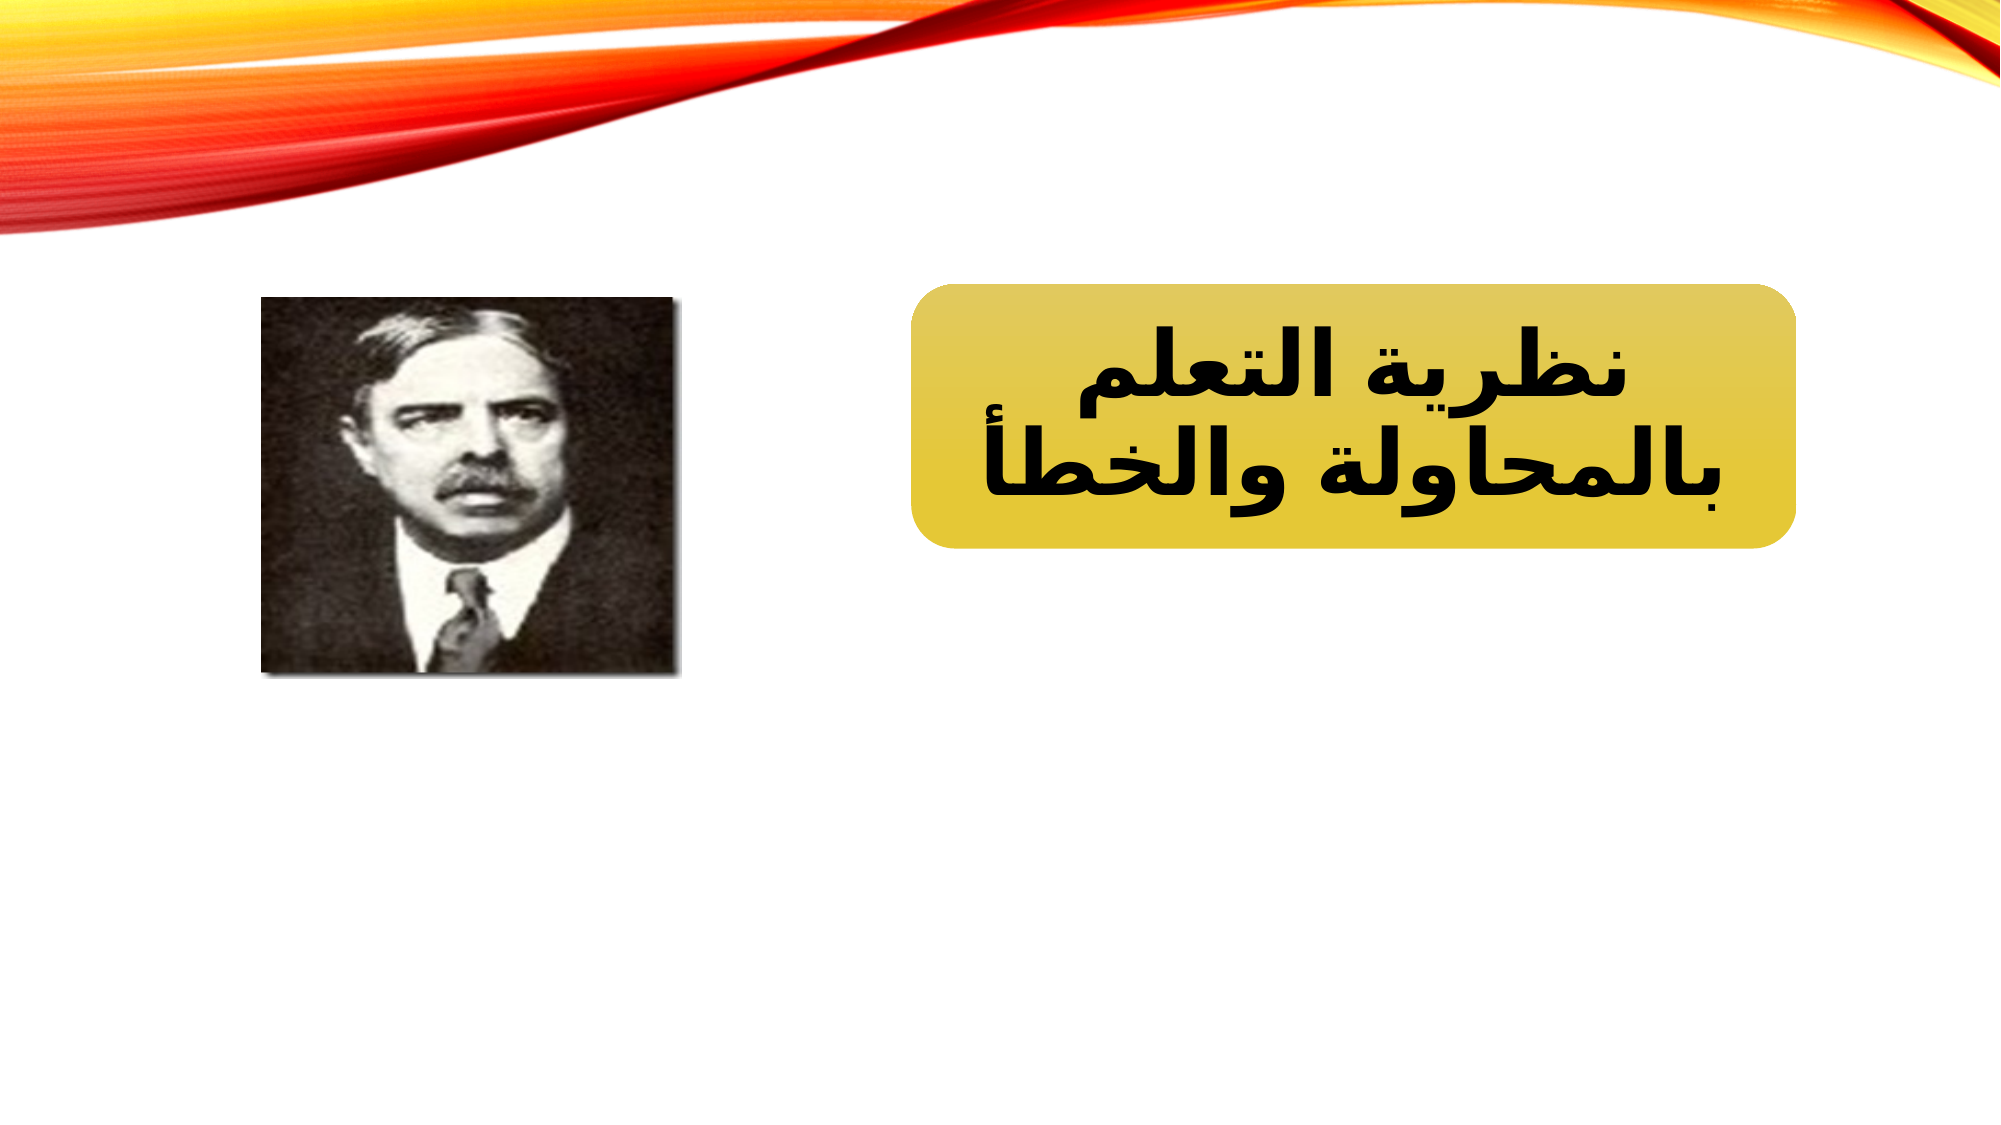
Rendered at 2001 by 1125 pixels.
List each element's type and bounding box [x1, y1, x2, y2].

text_box [910, 284, 1797, 549]
picture [0, 0, 2000, 237]
picture [261, 296, 682, 679]
